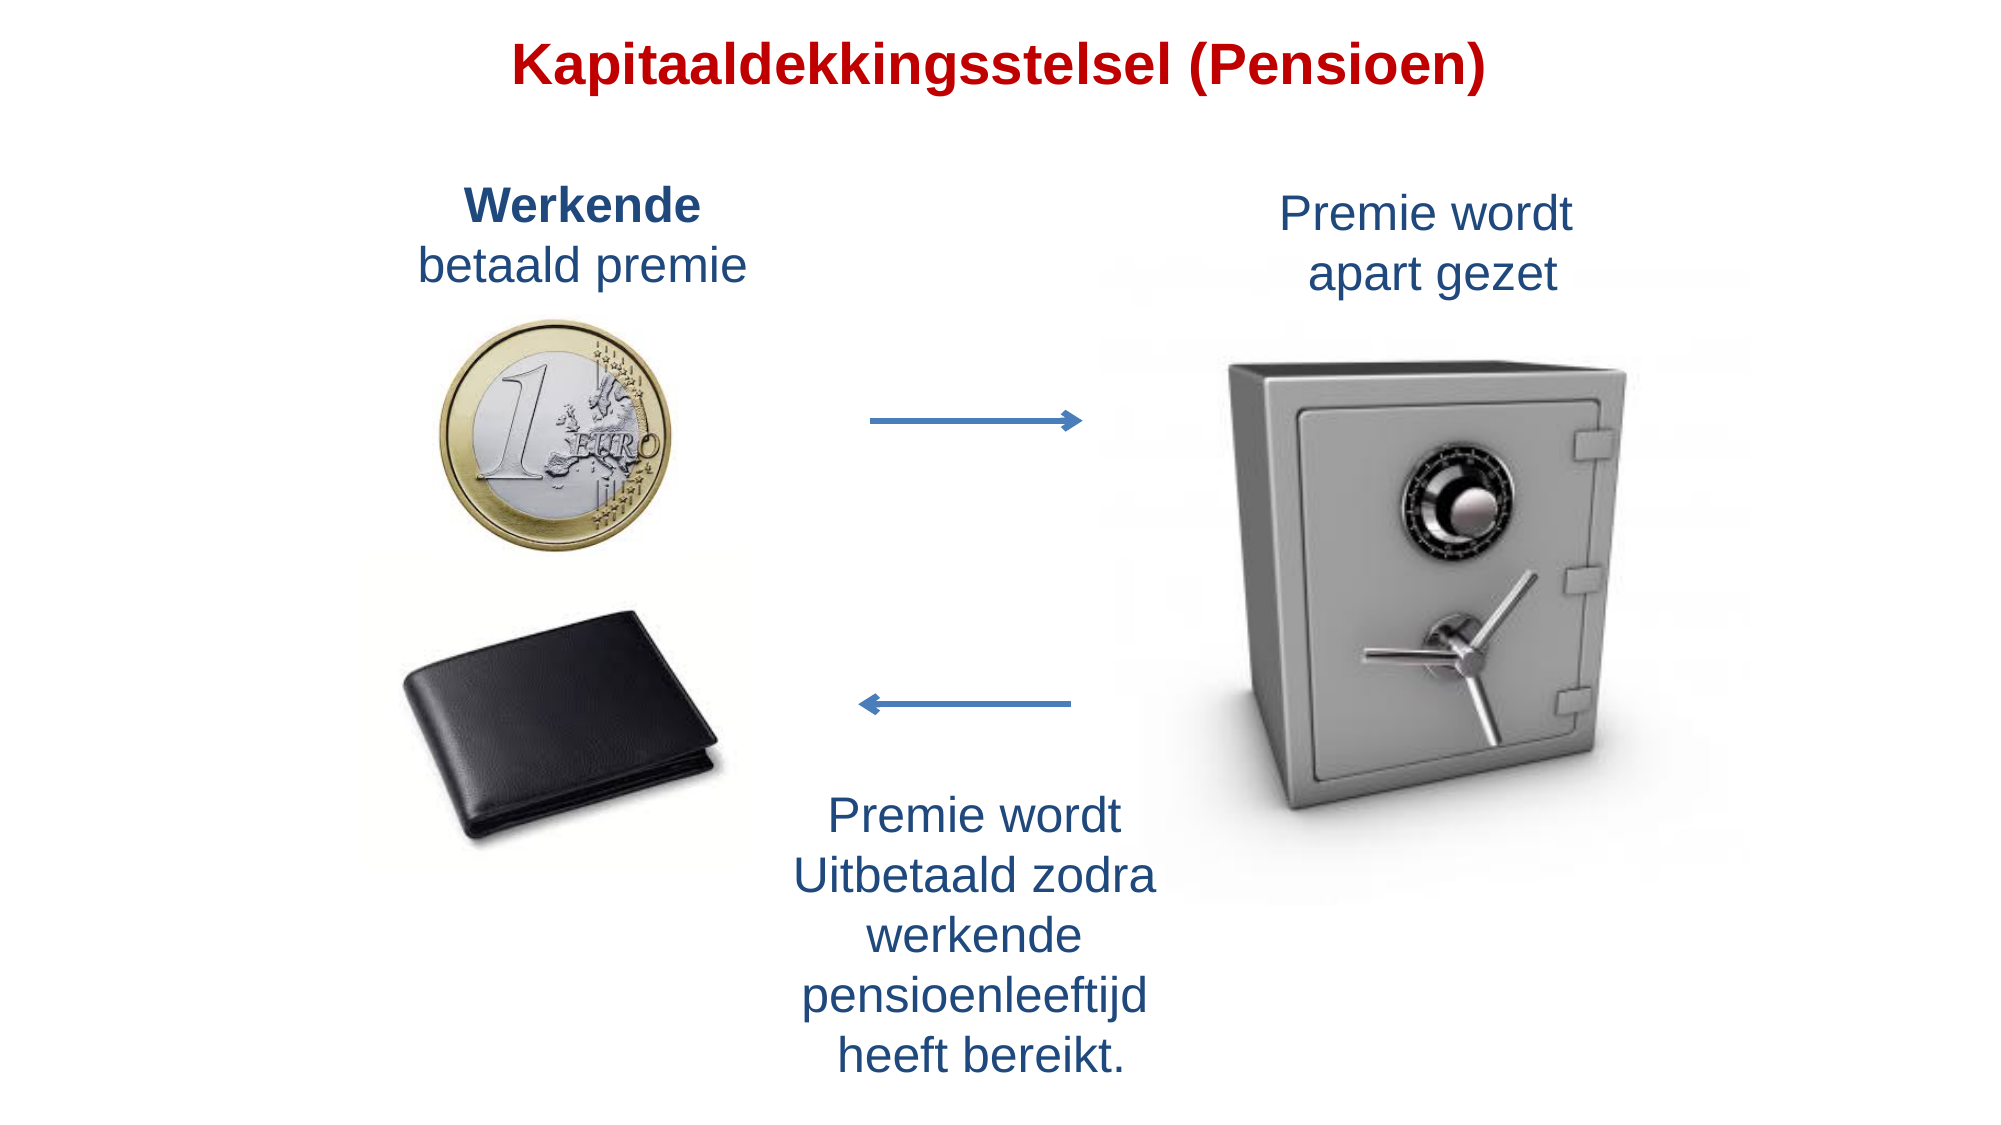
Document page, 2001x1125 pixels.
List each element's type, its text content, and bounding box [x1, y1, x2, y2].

picture [361, 314, 749, 870]
picture [1100, 255, 1751, 906]
text_box Kapitaaldekkingsstelsel (Pensioen) [249, 19, 1750, 104]
text_box Premie wordt Uitbetaald zodra werkende pensioenleeftijd heeft bereikt. [777, 775, 1186, 1090]
text_box Premie wordt apart gezet [1264, 172, 1603, 253]
text_box Werkende betaald premie [402, 164, 763, 300]
